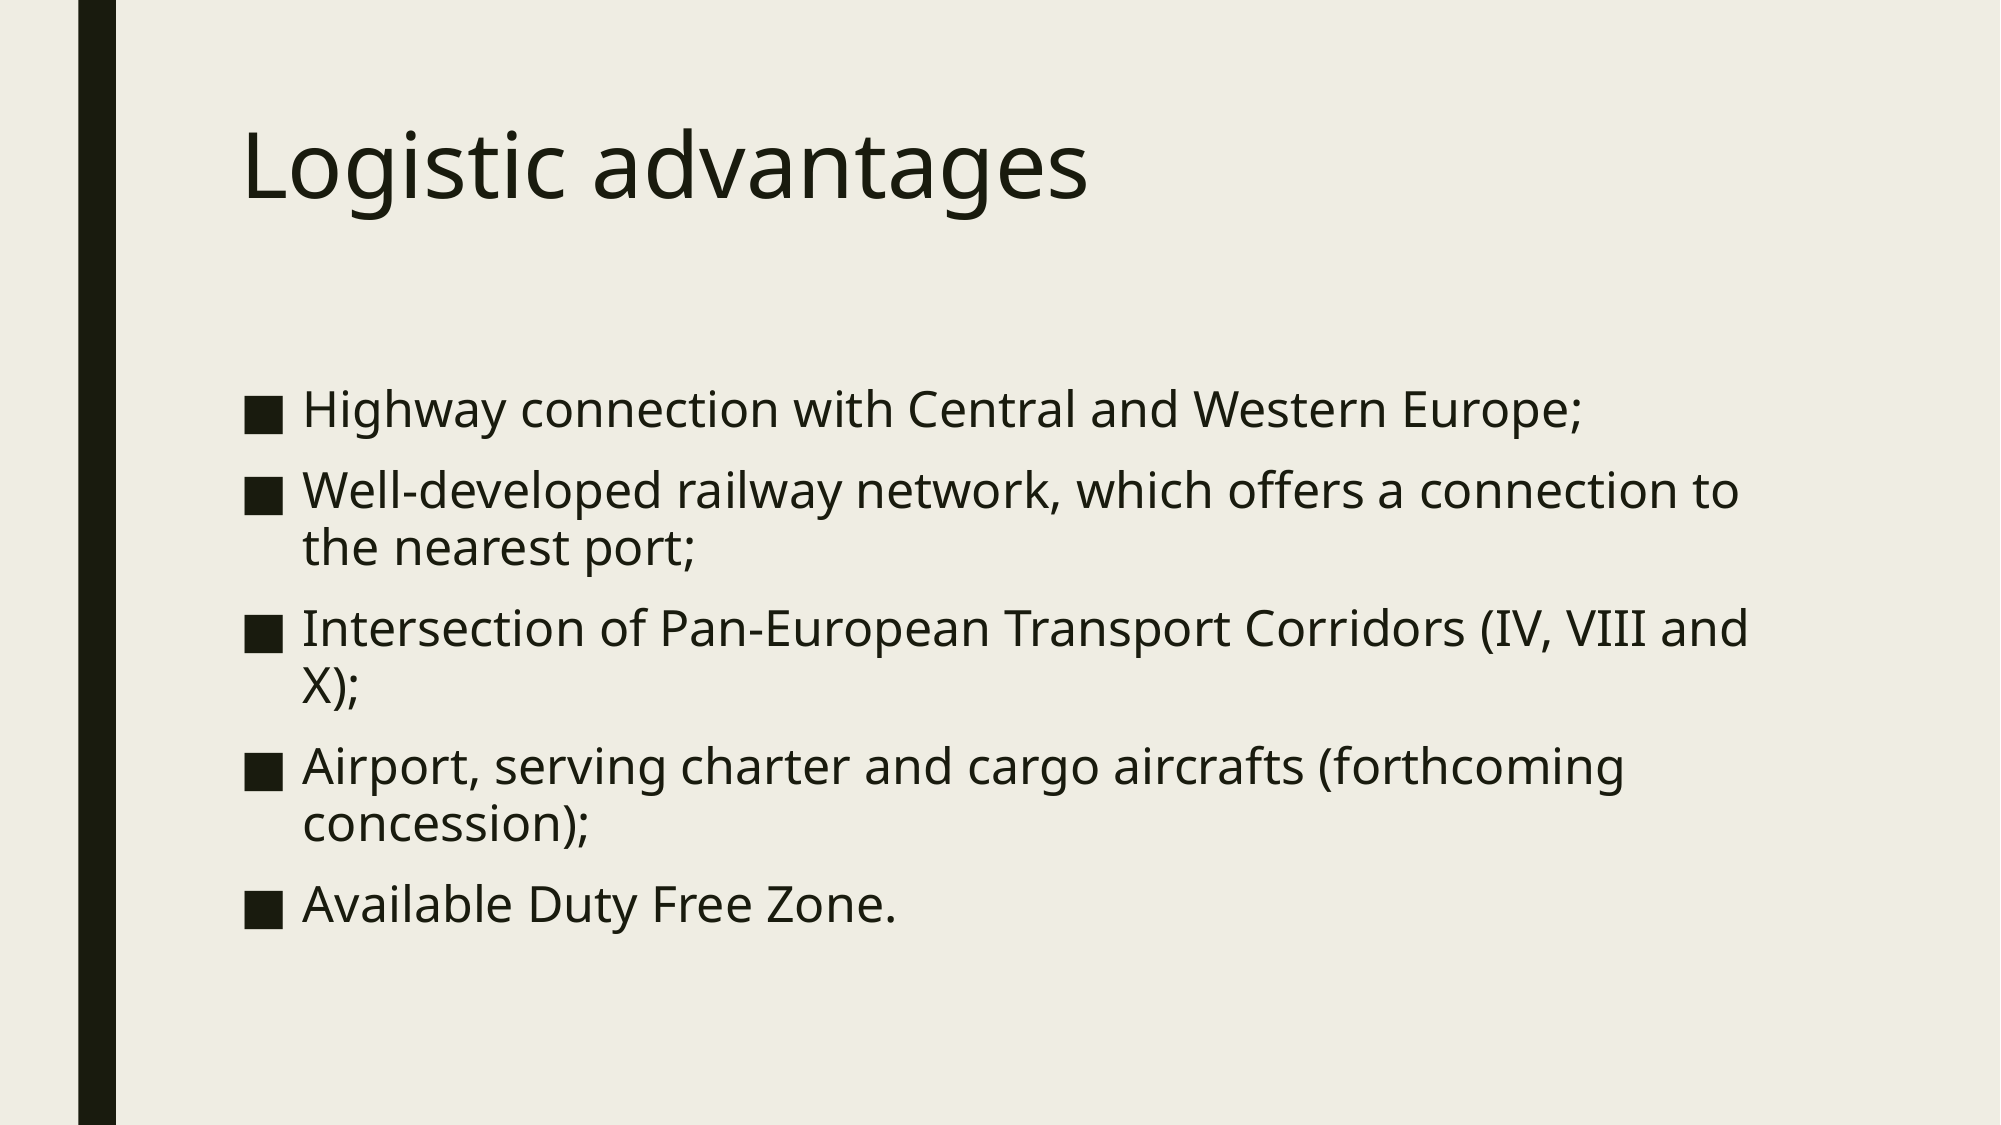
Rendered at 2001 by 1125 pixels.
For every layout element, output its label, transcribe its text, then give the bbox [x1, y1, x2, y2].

title Logistic advantages [225, 112, 1800, 357]
list Highway connection with Central and Western Europe; Well-developed railway network, which offers a connection to the nearest port; Intersection of Pan-European Transport Corridors (IV, VIII and X); Airport, serving charter and cargo aircrafts (forthcoming concession); Available Duty Free Zone. [225, 375, 1800, 963]
